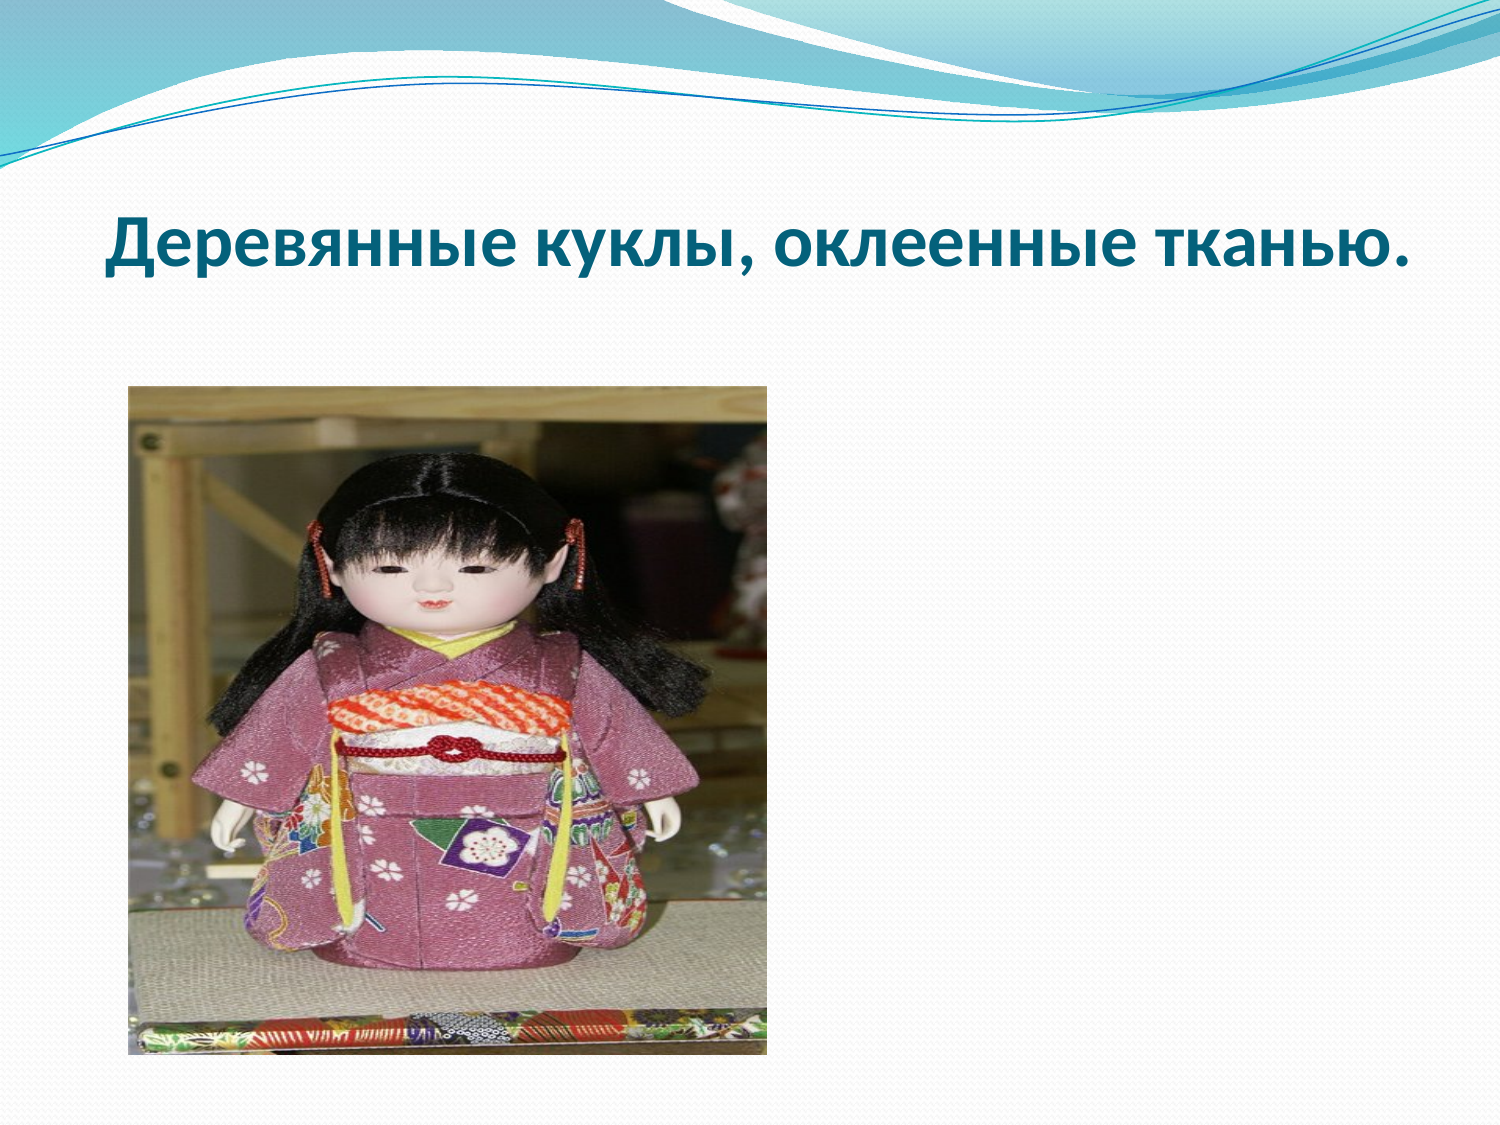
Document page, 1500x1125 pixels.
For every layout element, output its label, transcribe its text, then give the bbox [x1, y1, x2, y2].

title Деревянные куклы, оклеенные тканью. [105, 93, 1500, 282]
picture [128, 386, 767, 1055]
